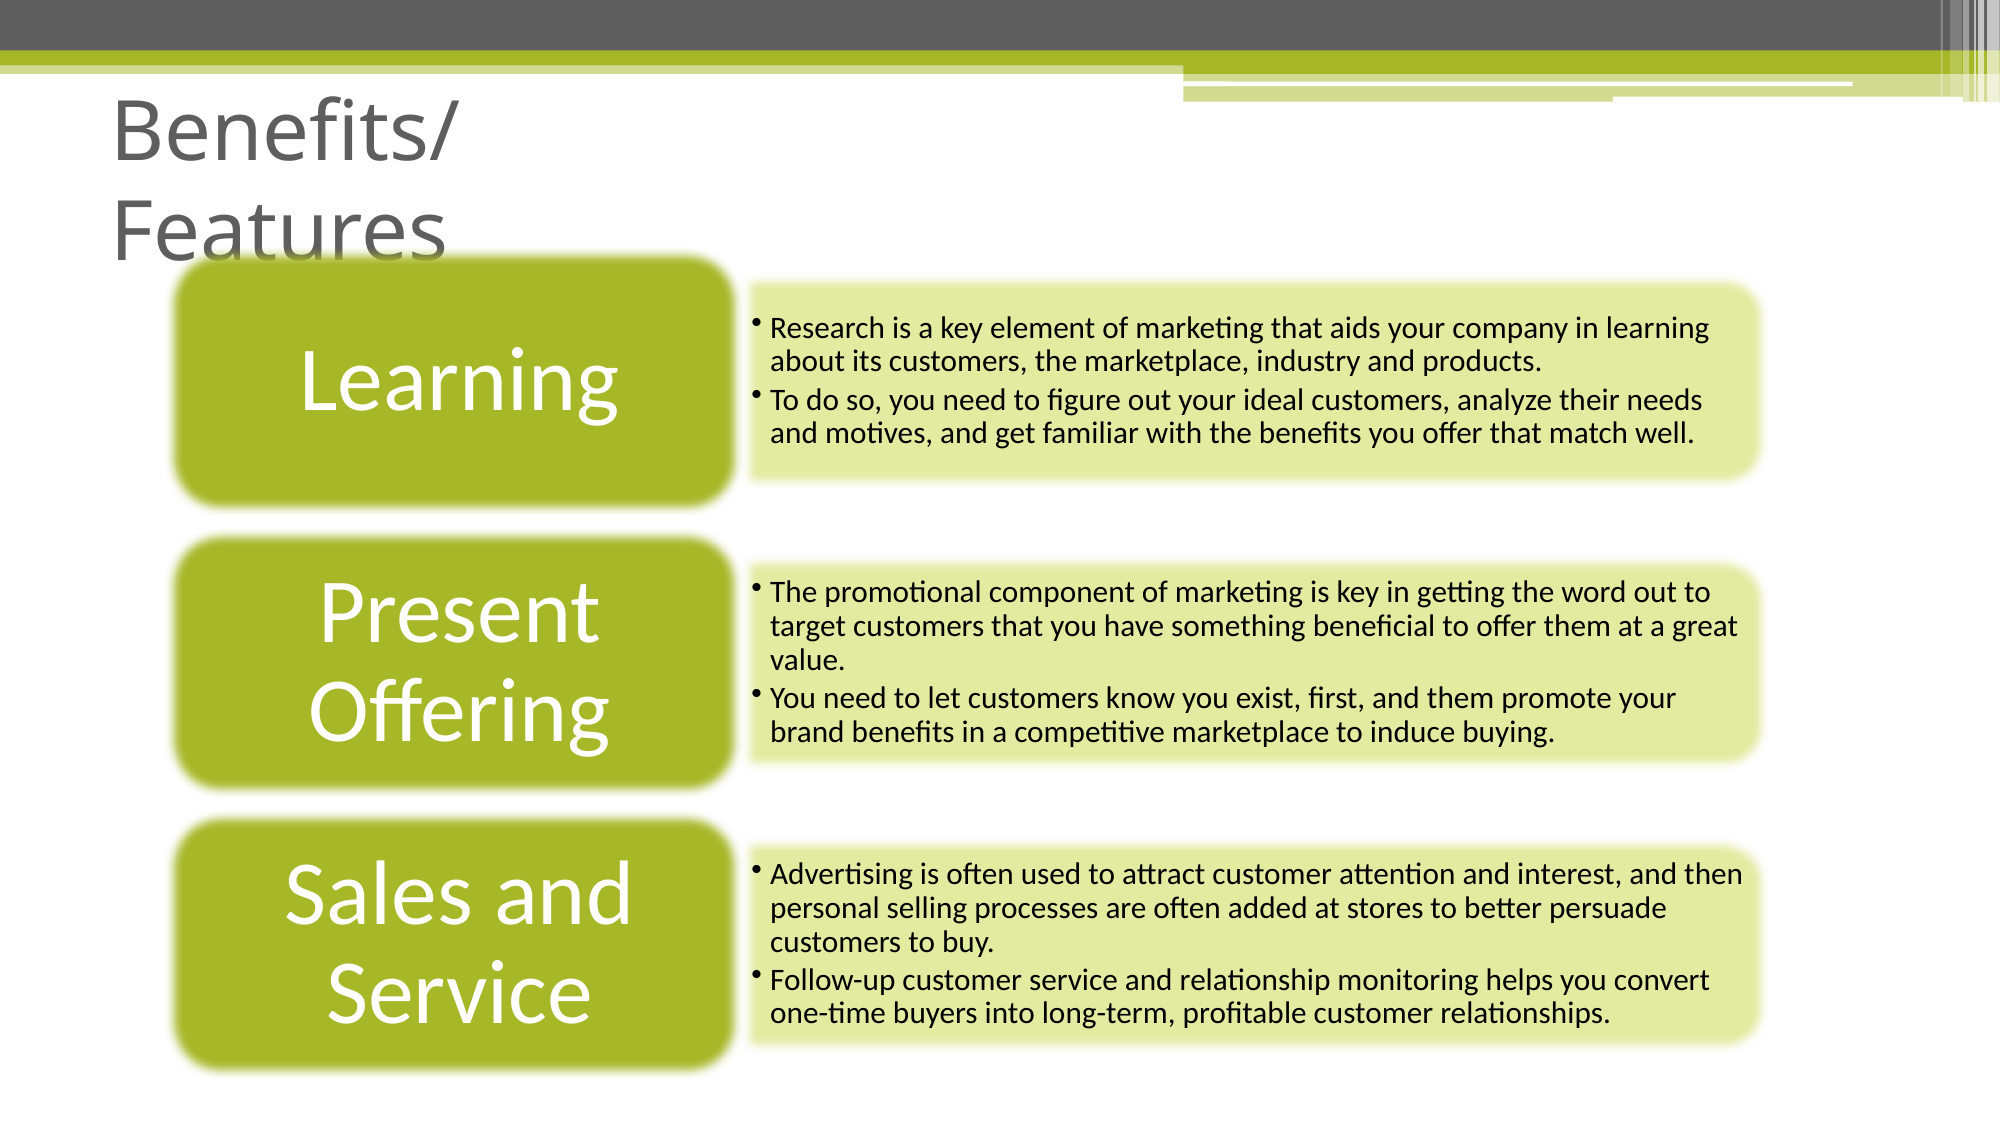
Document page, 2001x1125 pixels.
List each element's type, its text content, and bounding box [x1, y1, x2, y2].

title Benefits/Features [95, 108, 799, 247]
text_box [164, 246, 1769, 1079]
